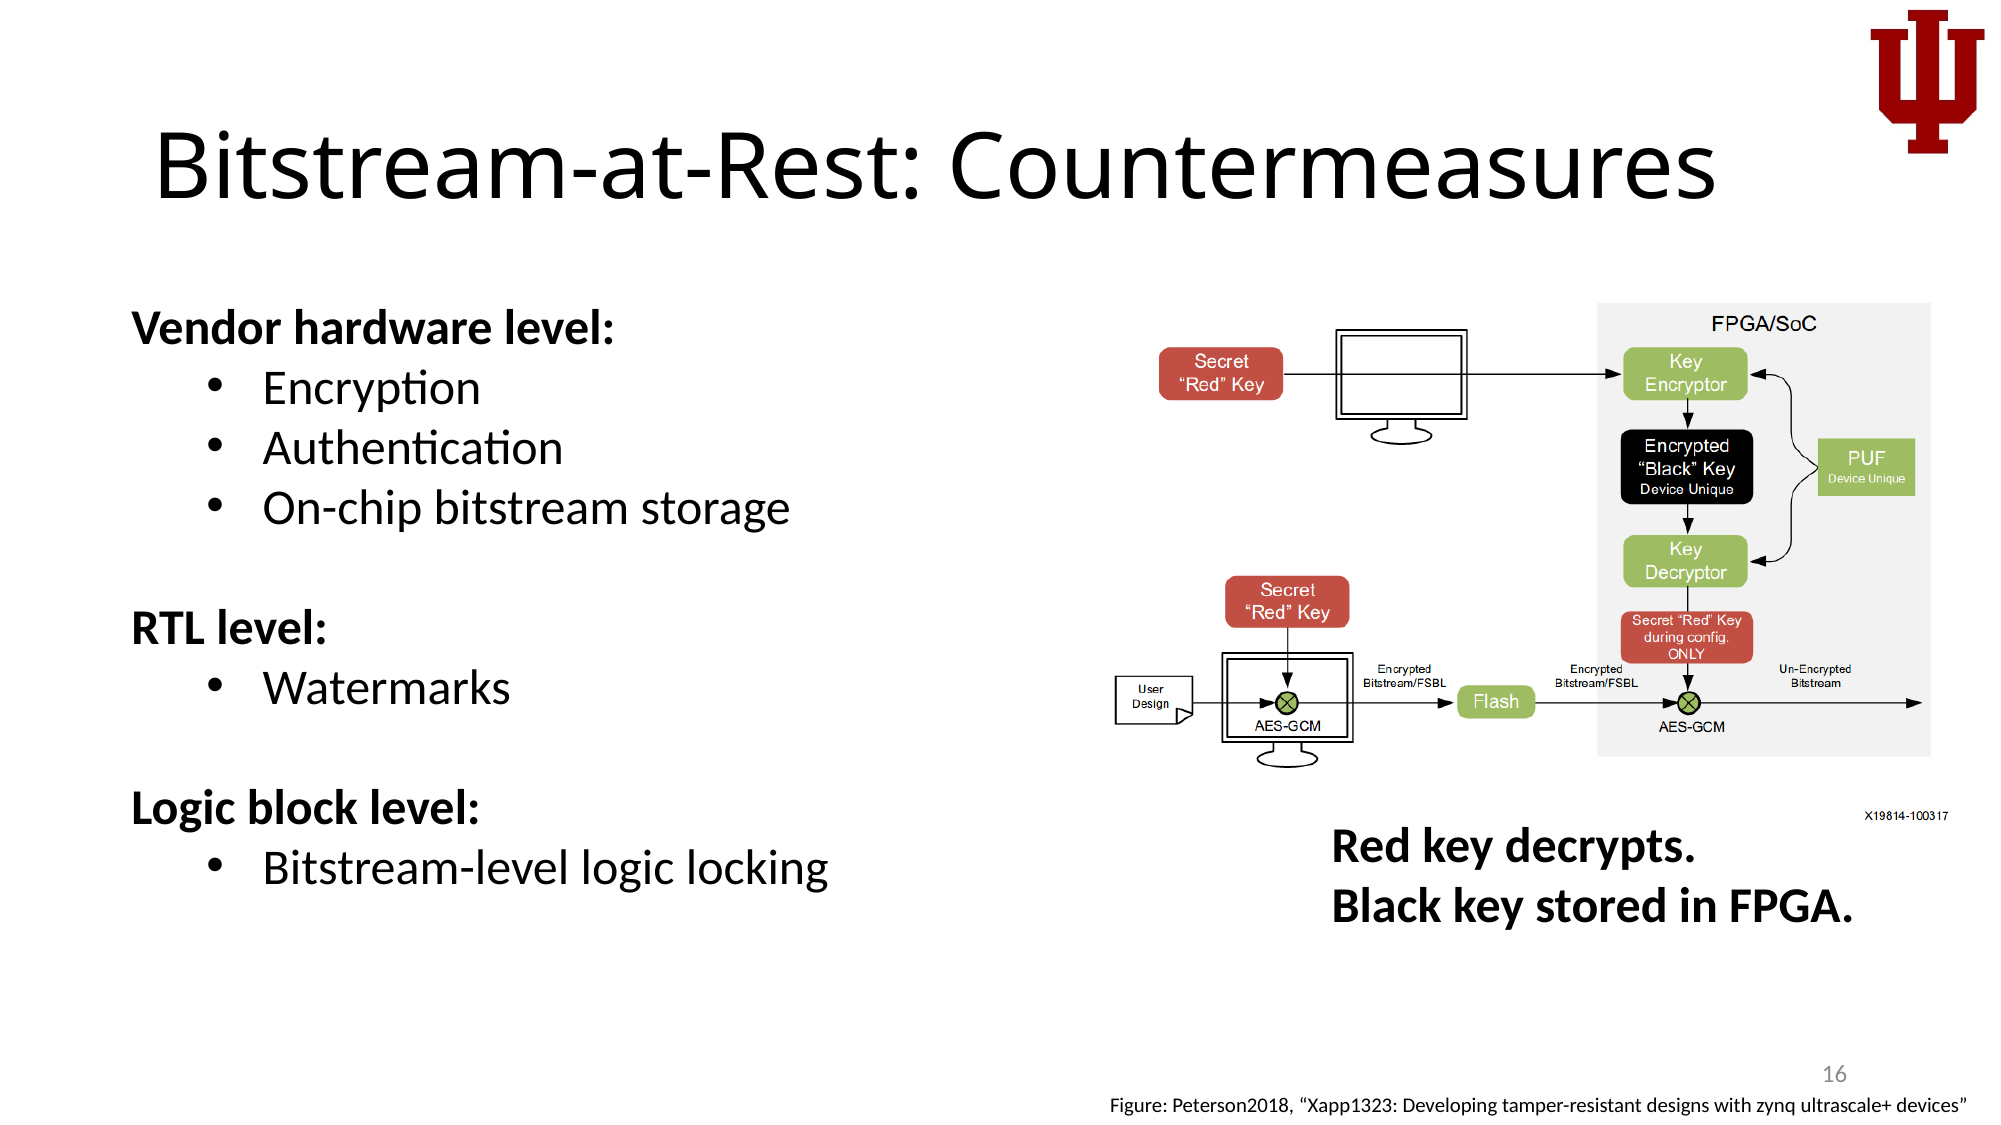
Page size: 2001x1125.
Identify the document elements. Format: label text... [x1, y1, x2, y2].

title Bitstream-at-Rest: Countermeasures [137, 59, 1863, 278]
picture [1110, 280, 1954, 837]
text_box Vendor hardware level: Encryption Authentication On-chip bitstream storage RTL level: Watermarks Logic block level: Bitstream-level logic locking [116, 287, 940, 962]
text_box Red key decrypts. Black key stored in FPGA. [1316, 837, 1954, 940]
text_box Figure: Peterson2018, “Xapp1323: Developing tamper-resistant designs with zynq ultrascale+ devices” [1095, 1084, 2000, 1125]
picture [1855, 9, 2000, 154]
slide_number 16 [1412, 1042, 1863, 1103]
